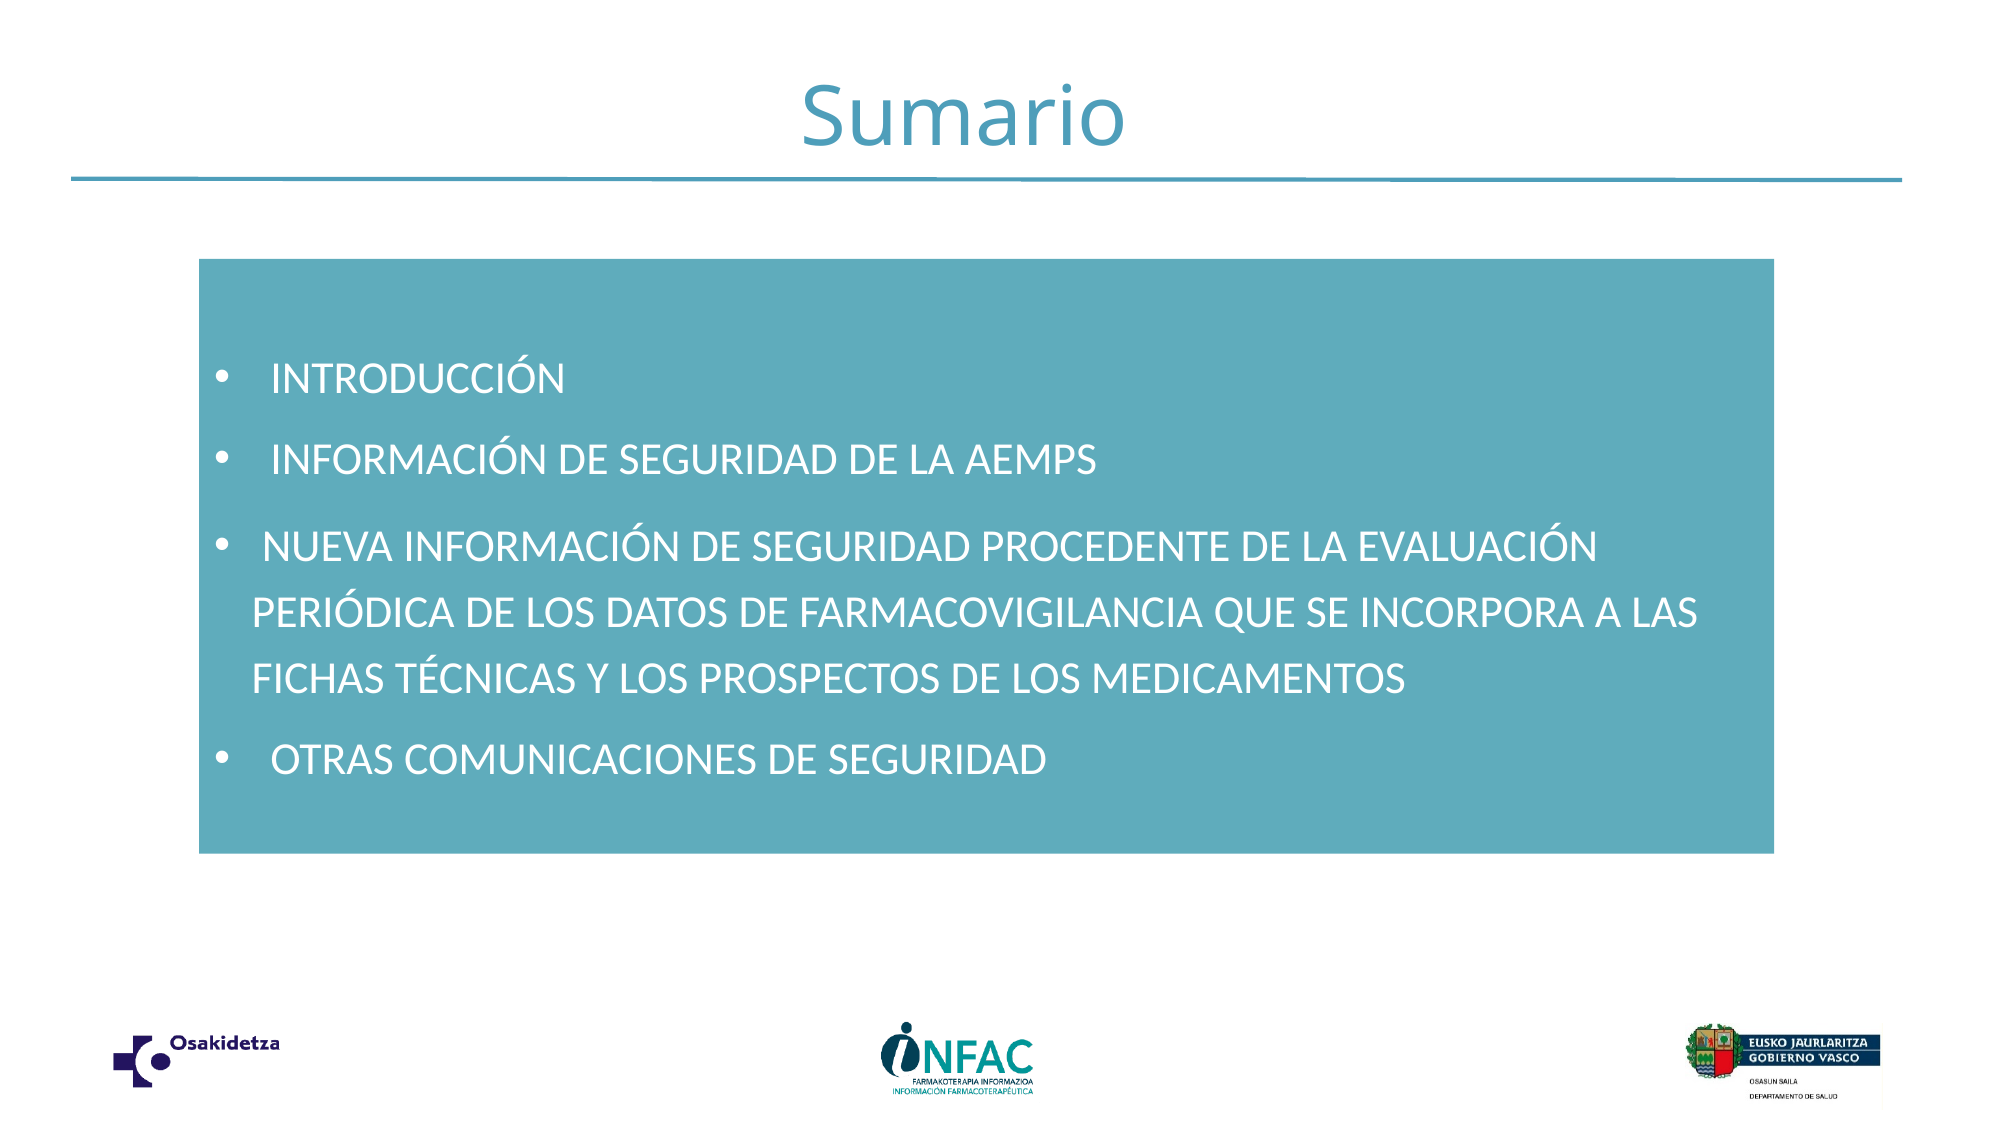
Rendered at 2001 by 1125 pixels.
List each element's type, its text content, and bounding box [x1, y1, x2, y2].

title Sumario [101, 58, 1827, 177]
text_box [101, 1014, 1883, 1110]
text_box INTRODUCCIÓN INFORMACIÓN DE SEGURIDAD DE LA AEMPS NUEVA INFORMACIÓN DE SEGURIDAD PROCEDENTE DE LA EVALUACIÓN PERIÓDICA DE LOS DATOS DE FARMACOVIGILANCIA QUE SE INCORPORA A LAS FICHAS TÉCNICAS Y LOS PROSPECTOS DE LOS MEDICAMENTOS OTRAS COMUNICACIONES DE SEGURIDAD [199, 258, 1775, 854]
